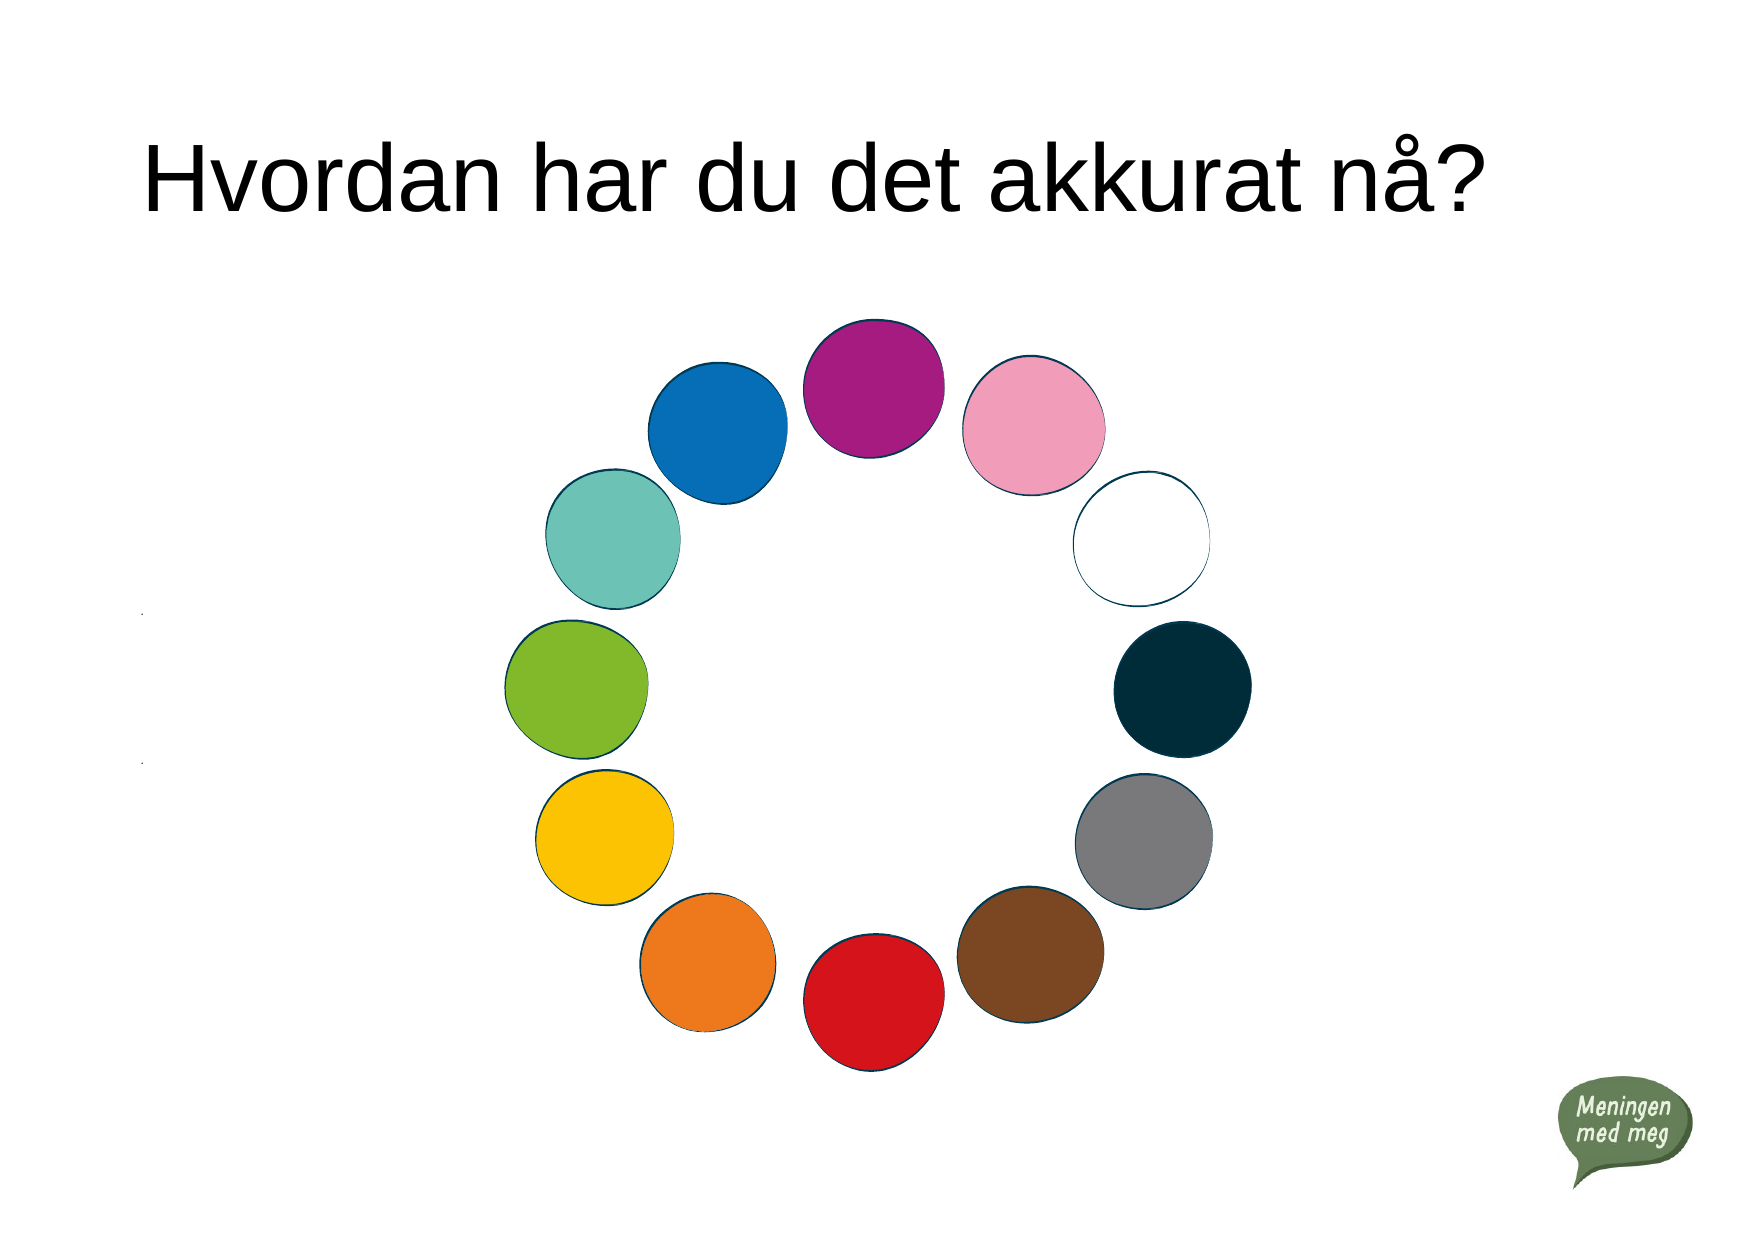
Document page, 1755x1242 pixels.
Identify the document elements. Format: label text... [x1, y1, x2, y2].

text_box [956, 772, 1214, 1024]
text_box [504, 619, 649, 760]
text_box • [139, 608, 146, 617]
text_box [961, 354, 1211, 608]
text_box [534, 768, 777, 1033]
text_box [1113, 620, 1252, 759]
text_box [802, 318, 945, 459]
title Hvordan har du det akkurat nå? [139, 113, 1637, 324]
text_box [545, 361, 788, 611]
text_box • [139, 758, 146, 767]
picture [1556, 1075, 1693, 1190]
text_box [802, 932, 945, 1073]
